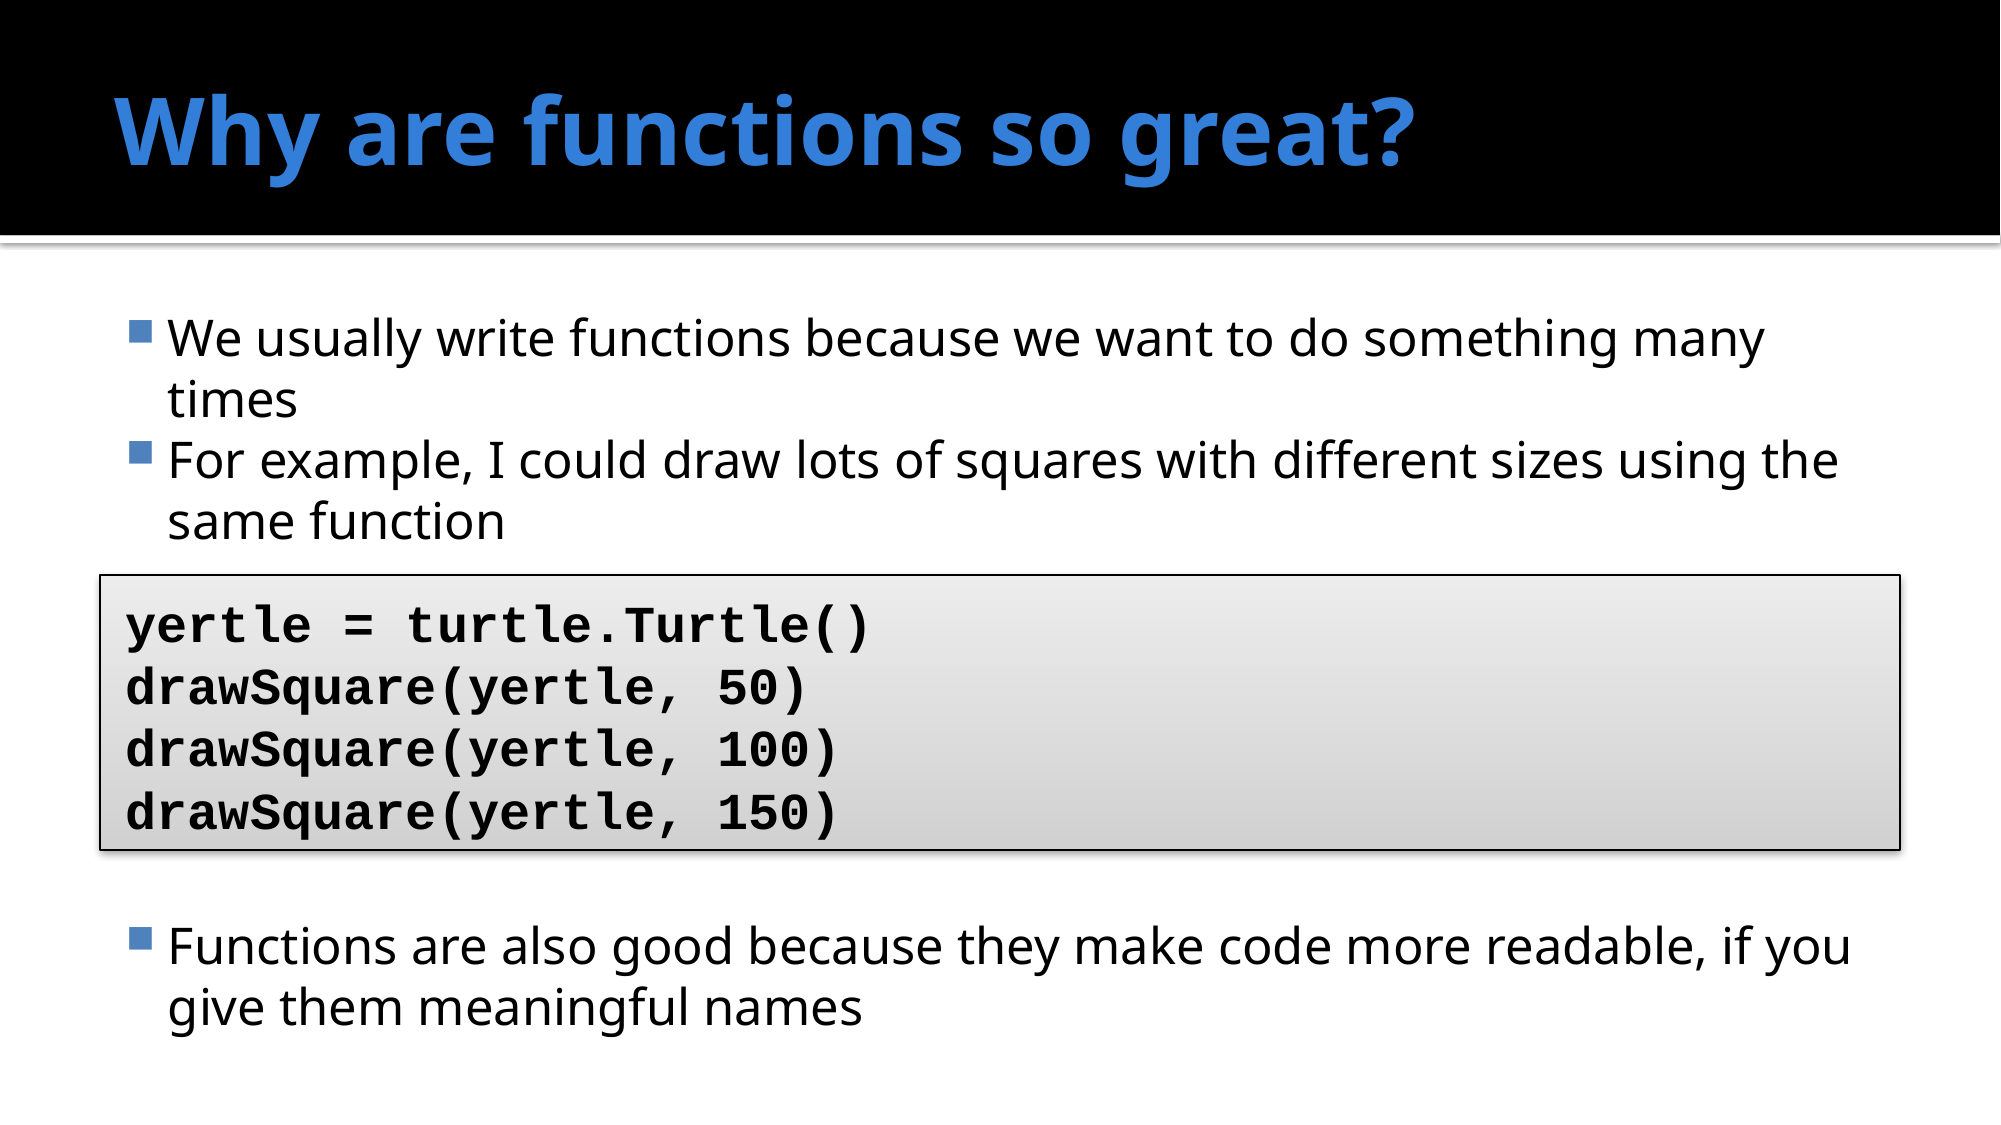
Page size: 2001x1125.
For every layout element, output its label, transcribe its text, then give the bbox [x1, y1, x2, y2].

title Why are functions so great? [99, 25, 1900, 231]
text_box yertle = turtle.Turtle() drawSquare(yertle, 50) drawSquare(yertle, 100) drawSquare(yertle, 150) [99, 574, 1901, 851]
list We usually write functions because we want to do something many times For example, I could draw lots of squares with different sizes using the same function Functions are also good because they make code more readable, if you give them meaningful names [99, 858, 1900, 1050]
list We usually write functions because we want to do something many times For example, I could draw lots of squares with different sizes using the same function Functions are also good because they make code more readable, if you give them meaningful names [99, 291, 1900, 574]
